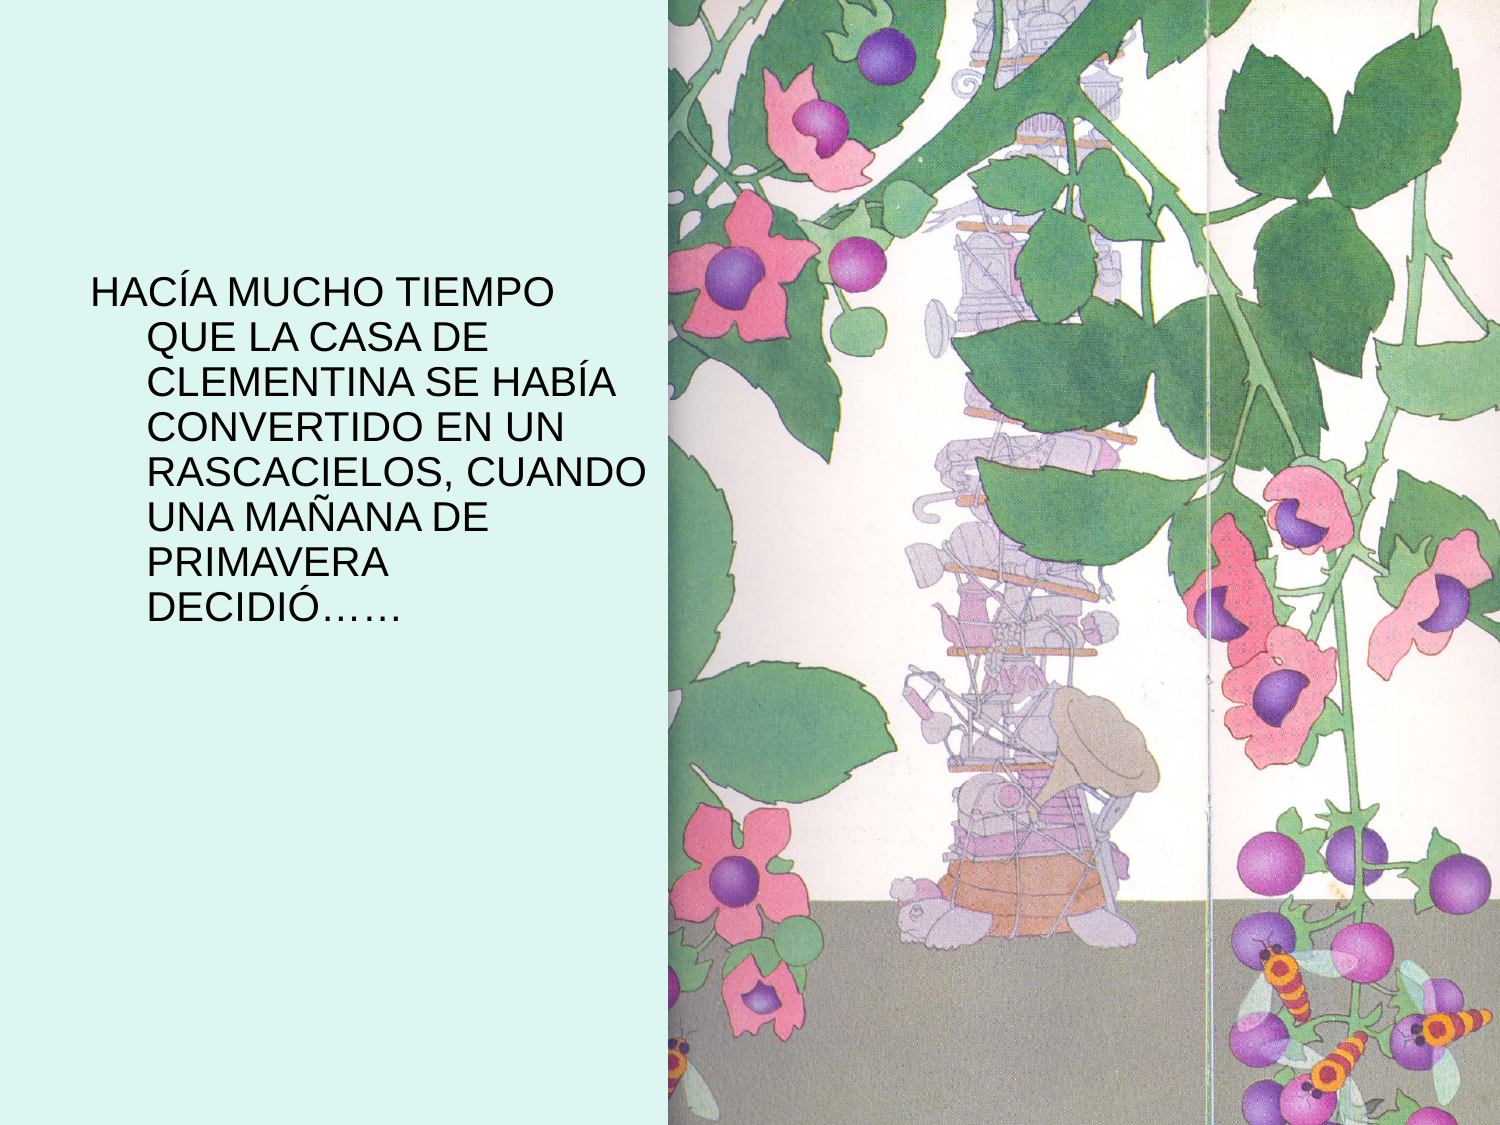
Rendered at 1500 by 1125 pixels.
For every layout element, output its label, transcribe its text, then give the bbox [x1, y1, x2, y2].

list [668, 0, 1500, 1125]
list HACÍA MUCHO TIEMPO QUE LA CASA DE CLEMENTINA SE HABÍA CONVERTIDO EN UN RASCACIELOS, CUANDO UNA MAÑANA DE PRIMAVERA DECIDIÓ…… [75, 262, 663, 657]
